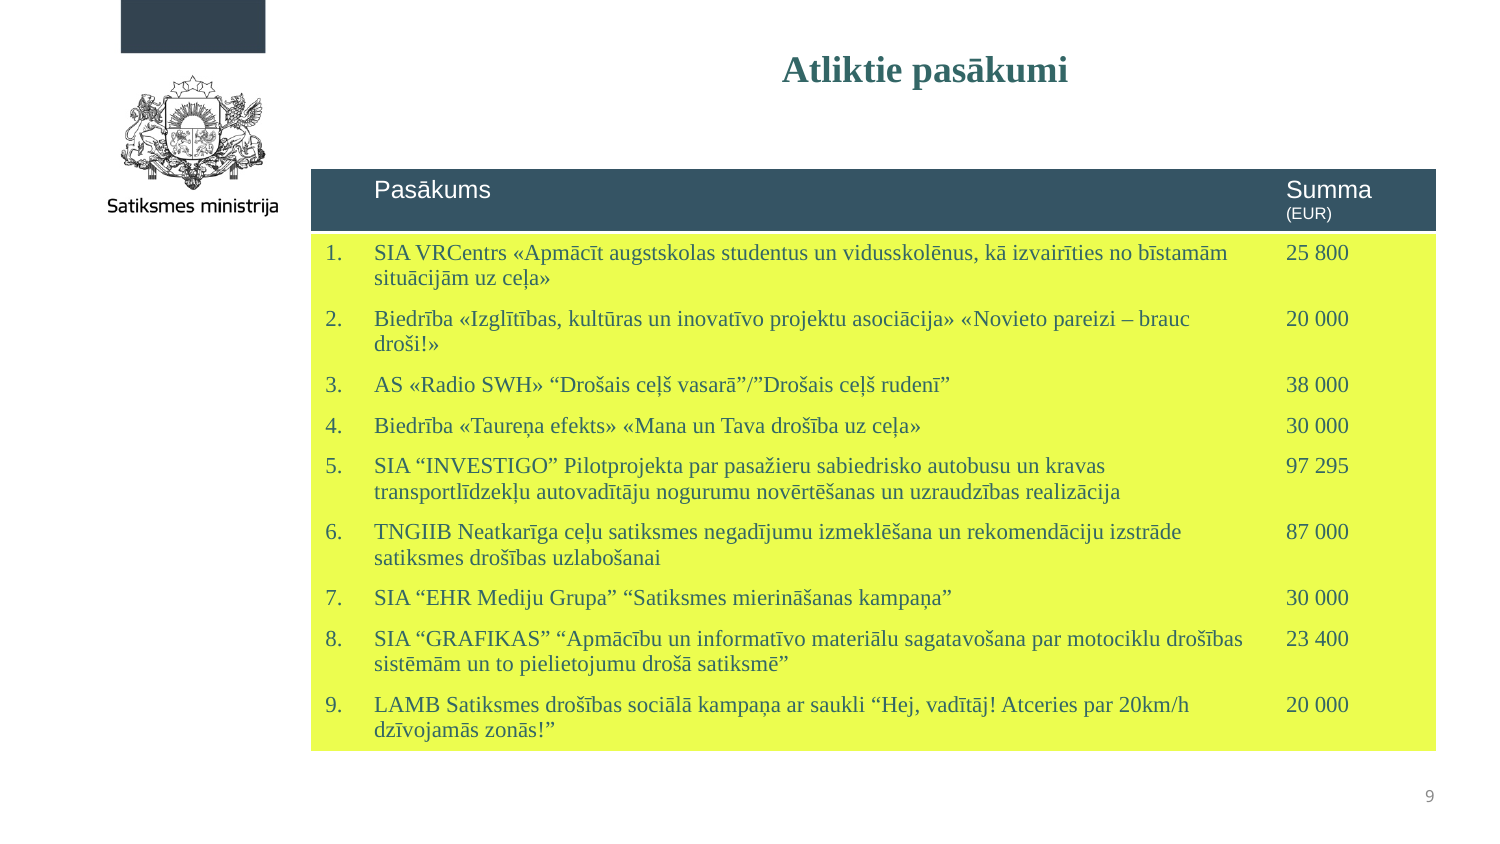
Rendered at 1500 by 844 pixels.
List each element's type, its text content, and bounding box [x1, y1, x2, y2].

table_cell 4. [311, 405, 359, 446]
table_cell 87 000 [1271, 512, 1436, 578]
table_cell 38 000 [1271, 364, 1436, 405]
table_cell 1. [311, 234, 359, 298]
table_cell 23 400 [1271, 618, 1436, 684]
title Atliktie pasākumi [425, 37, 1425, 169]
table_cell TNGIIB Neatkarīga ceļu satiksmes negadījumu izmeklēšana un rekomendāciju izstrāde satiksmes drošības uzlabošanai [359, 512, 1271, 578]
table_cell 20 000 [1271, 298, 1436, 364]
slide_number 9 [1400, 778, 1450, 816]
table_cell 20 000 [1271, 684, 1436, 751]
table_header Summa (EUR) [1271, 169, 1436, 231]
table_cell 9. [311, 684, 359, 751]
table_cell 7. [311, 578, 359, 618]
table_cell SIA “GRAFIKAS” “Apmācību un informatīvo materiālu sagatavošana par motociklu drošības sistēmām un to pielietojumu drošā satiksmē” [359, 618, 1271, 684]
table_cell Biedrība «Izglītības, kultūras un inovatīvo projektu asociācija» «Novieto pareizi – brauc droši!» [359, 298, 1271, 364]
table_cell SIA “INVESTIGO” Pilotprojekta par pasažieru sabiedrisko autobusu un kravas transportlīdzekļu autovadītāju nogurumu novērtēšanas un uzraudzības realizācija [359, 446, 1271, 512]
table_cell 3. [311, 364, 359, 405]
table_cell Biedrība «Taureņa efekts» «Mana un Tava drošība uz ceļa» [359, 405, 1271, 446]
table_cell 30 000 [1271, 578, 1436, 618]
picture [48, 0, 338, 321]
table_header Pasākums [359, 169, 1271, 231]
table_cell 8. [311, 618, 359, 684]
table_header [311, 169, 359, 231]
table_cell AS «Radio SWH» “Drošais ceļš vasarā”/”Drošais ceļš rudenī” [359, 364, 1271, 405]
table_cell 5. [311, 446, 359, 512]
table_cell LAMB Satiksmes drošības sociālā kampaņa ar saukli “Hej, vadītāj! Atceries par 20km/h dzīvojamās zonās!” [359, 684, 1271, 751]
table_cell 30 000 [1271, 405, 1436, 446]
table_cell 97 295 [1271, 446, 1436, 512]
table_cell SIA VRCentrs «Apmācīt augstskolas studentus un vidusskolēnus, kā izvairīties no bīstamām situācijām uz ceļa» [359, 234, 1271, 298]
table_cell SIA “EHR Mediju Grupa” “Satiksmes mierināšanas kampaņa” [359, 578, 1271, 618]
table_cell 6. [311, 512, 359, 578]
table_cell 25 800 [1271, 234, 1436, 298]
table_cell 2. [311, 298, 359, 364]
